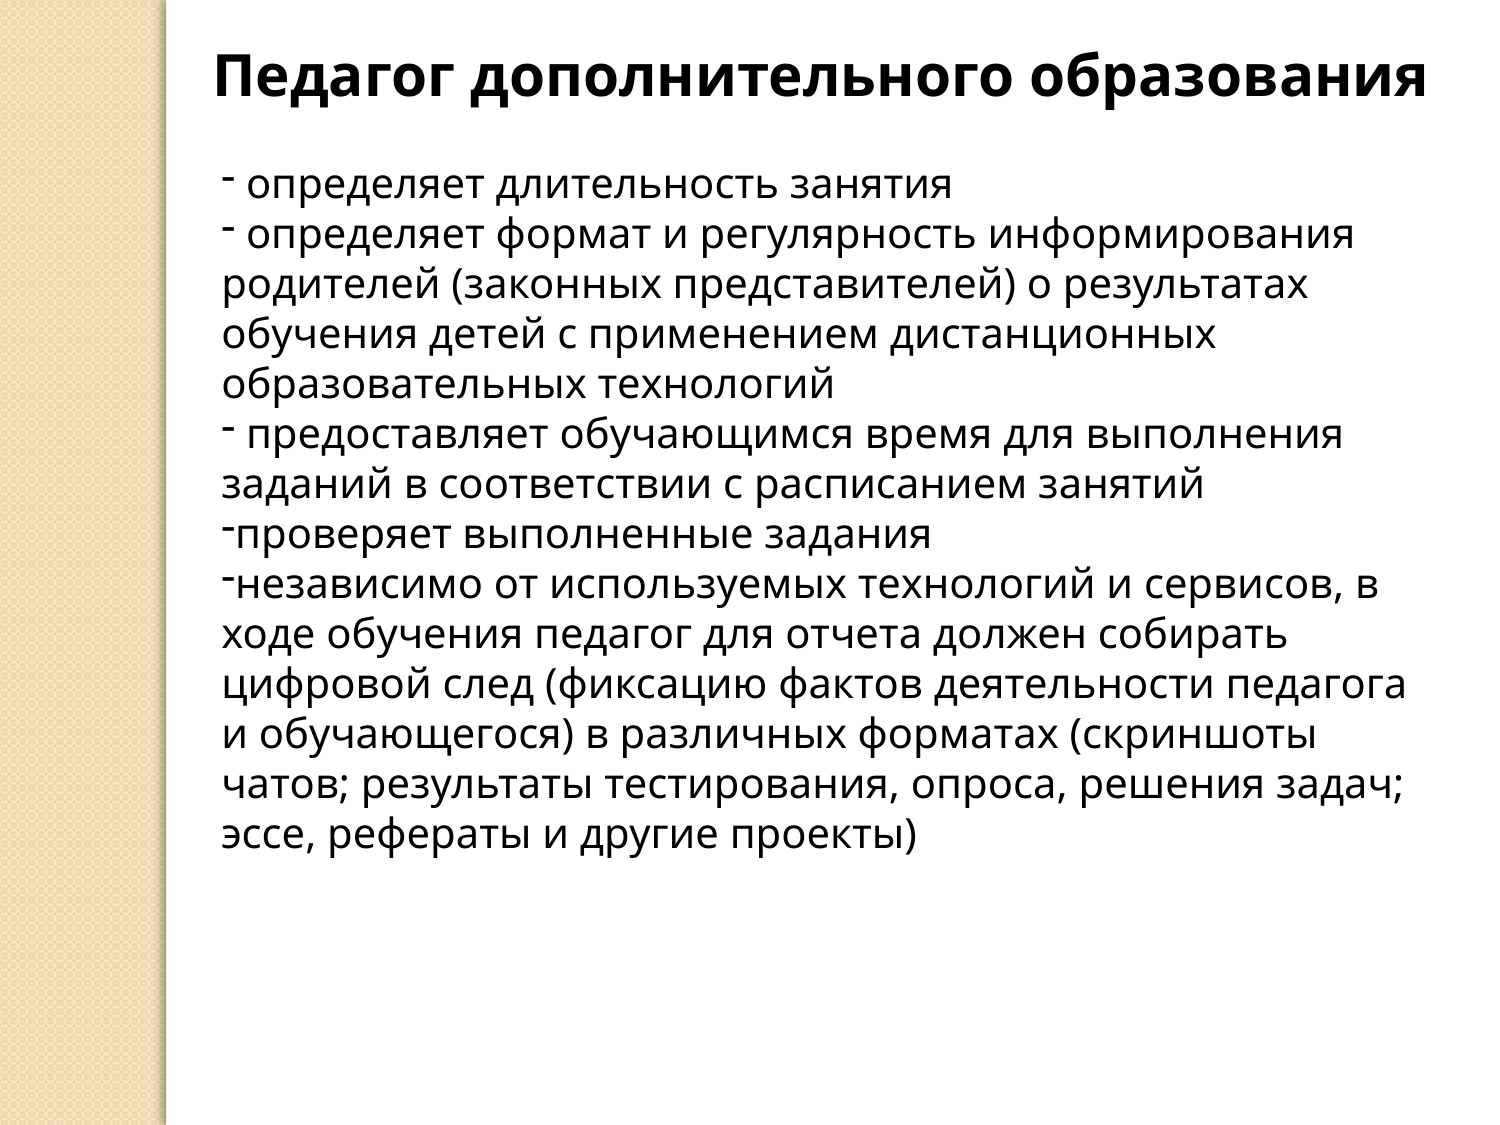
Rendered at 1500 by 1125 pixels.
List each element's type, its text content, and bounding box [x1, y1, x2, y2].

text_box Педагог дополнительного образования [182, 30, 1459, 116]
text_box определяет длительность занятия определяет формат и регулярность информирования родителей (законных представителей) о результатах обучения детей с применением дистанционных образовательных технологий предоставляет обучающимся время для выполнения заданий в соответствии с расписанием занятий проверяет выполненные задания независимо от используемых технологий и сервисов, в ходе обучения педагог для отчета должен собирать цифровой след (фиксацию фактов деятельности педагога и обучающегося) в различных форматах (скриншоты чатов; результаты тестирования, опроса, решения задач; эссе, рефераты и другие проекты) [206, 148, 1459, 864]
